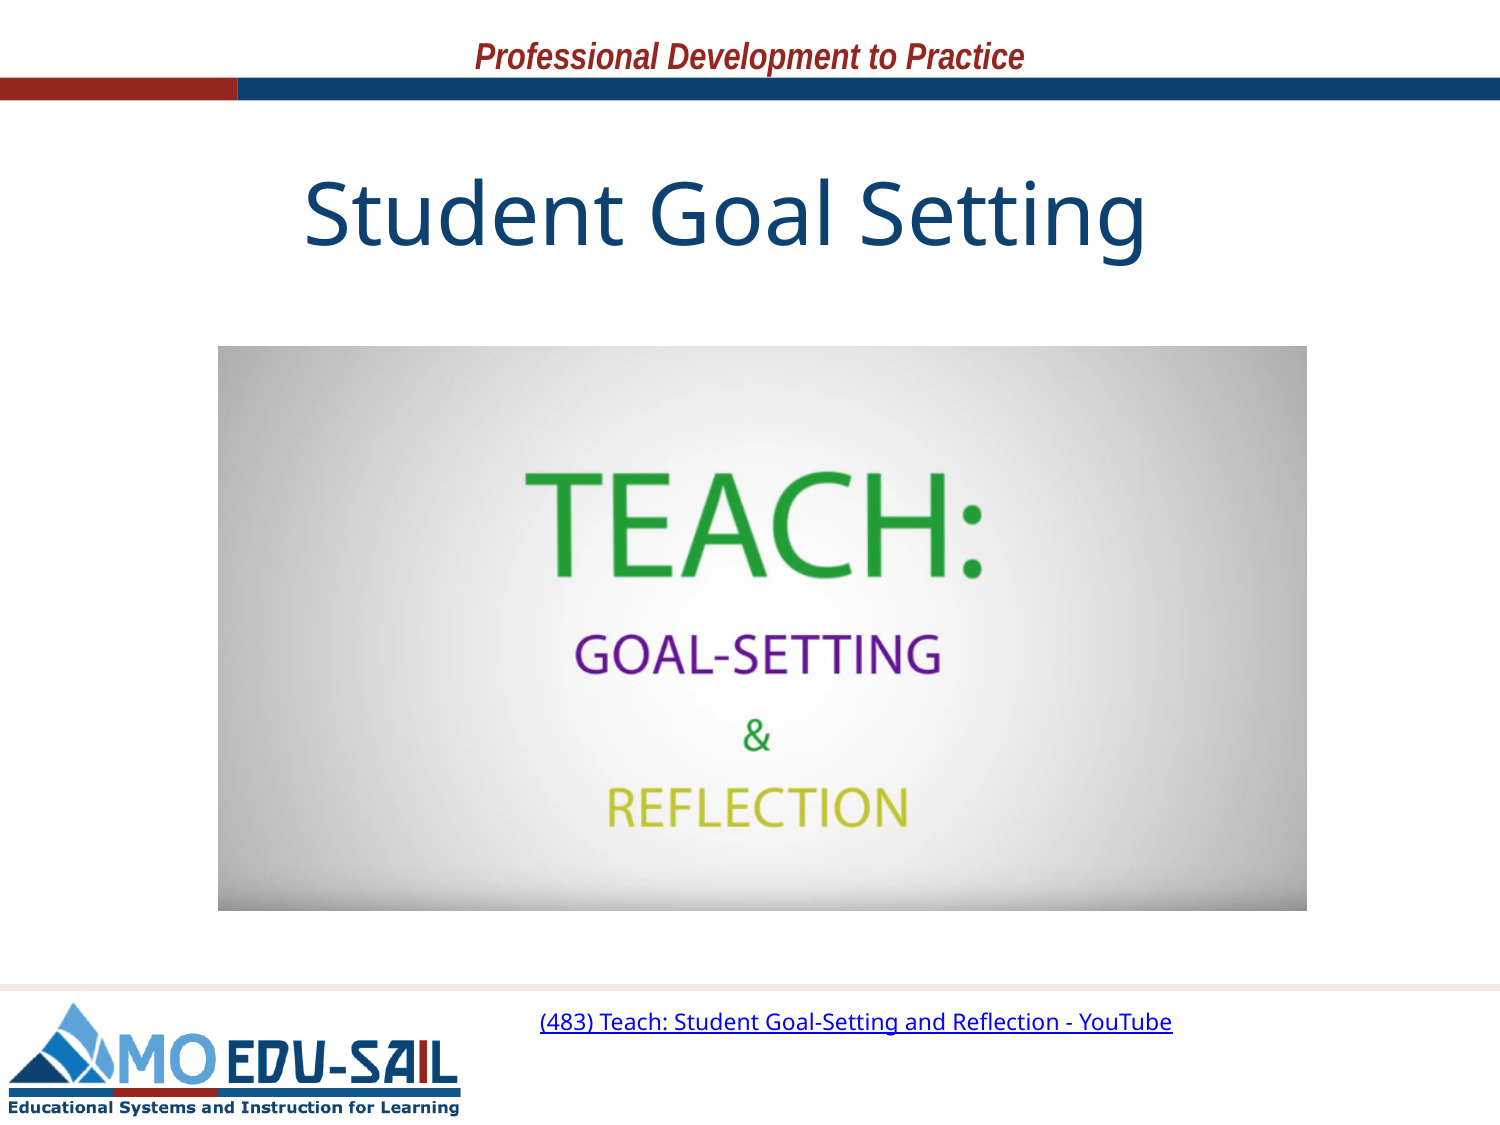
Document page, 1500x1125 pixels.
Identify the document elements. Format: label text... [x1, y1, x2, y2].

picture [8, 997, 475, 1120]
picture [218, 345, 1307, 911]
title Student Goal Setting [51, 133, 1402, 287]
list (483) Teach: Student Goal-Setting and Reflection - YouTube [525, 987, 1500, 1125]
